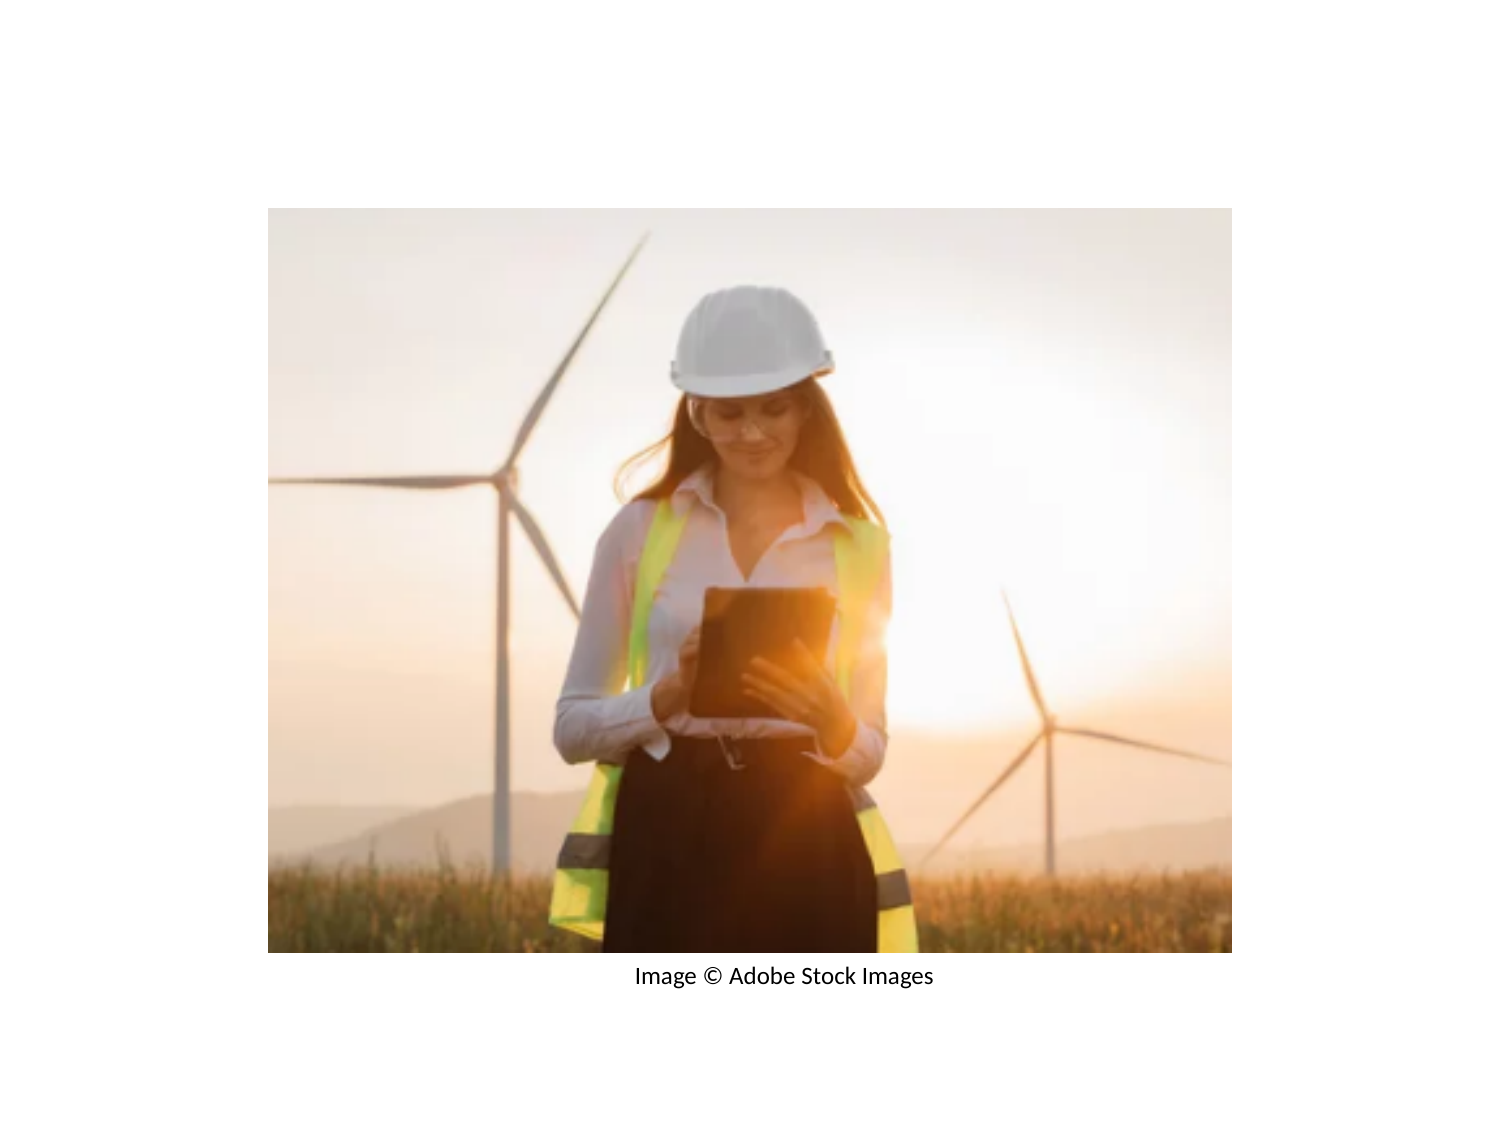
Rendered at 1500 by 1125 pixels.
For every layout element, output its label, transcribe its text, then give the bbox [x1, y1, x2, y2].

picture [268, 207, 1232, 953]
text_box Image © Adobe Stock Images [620, 961, 1063, 997]
